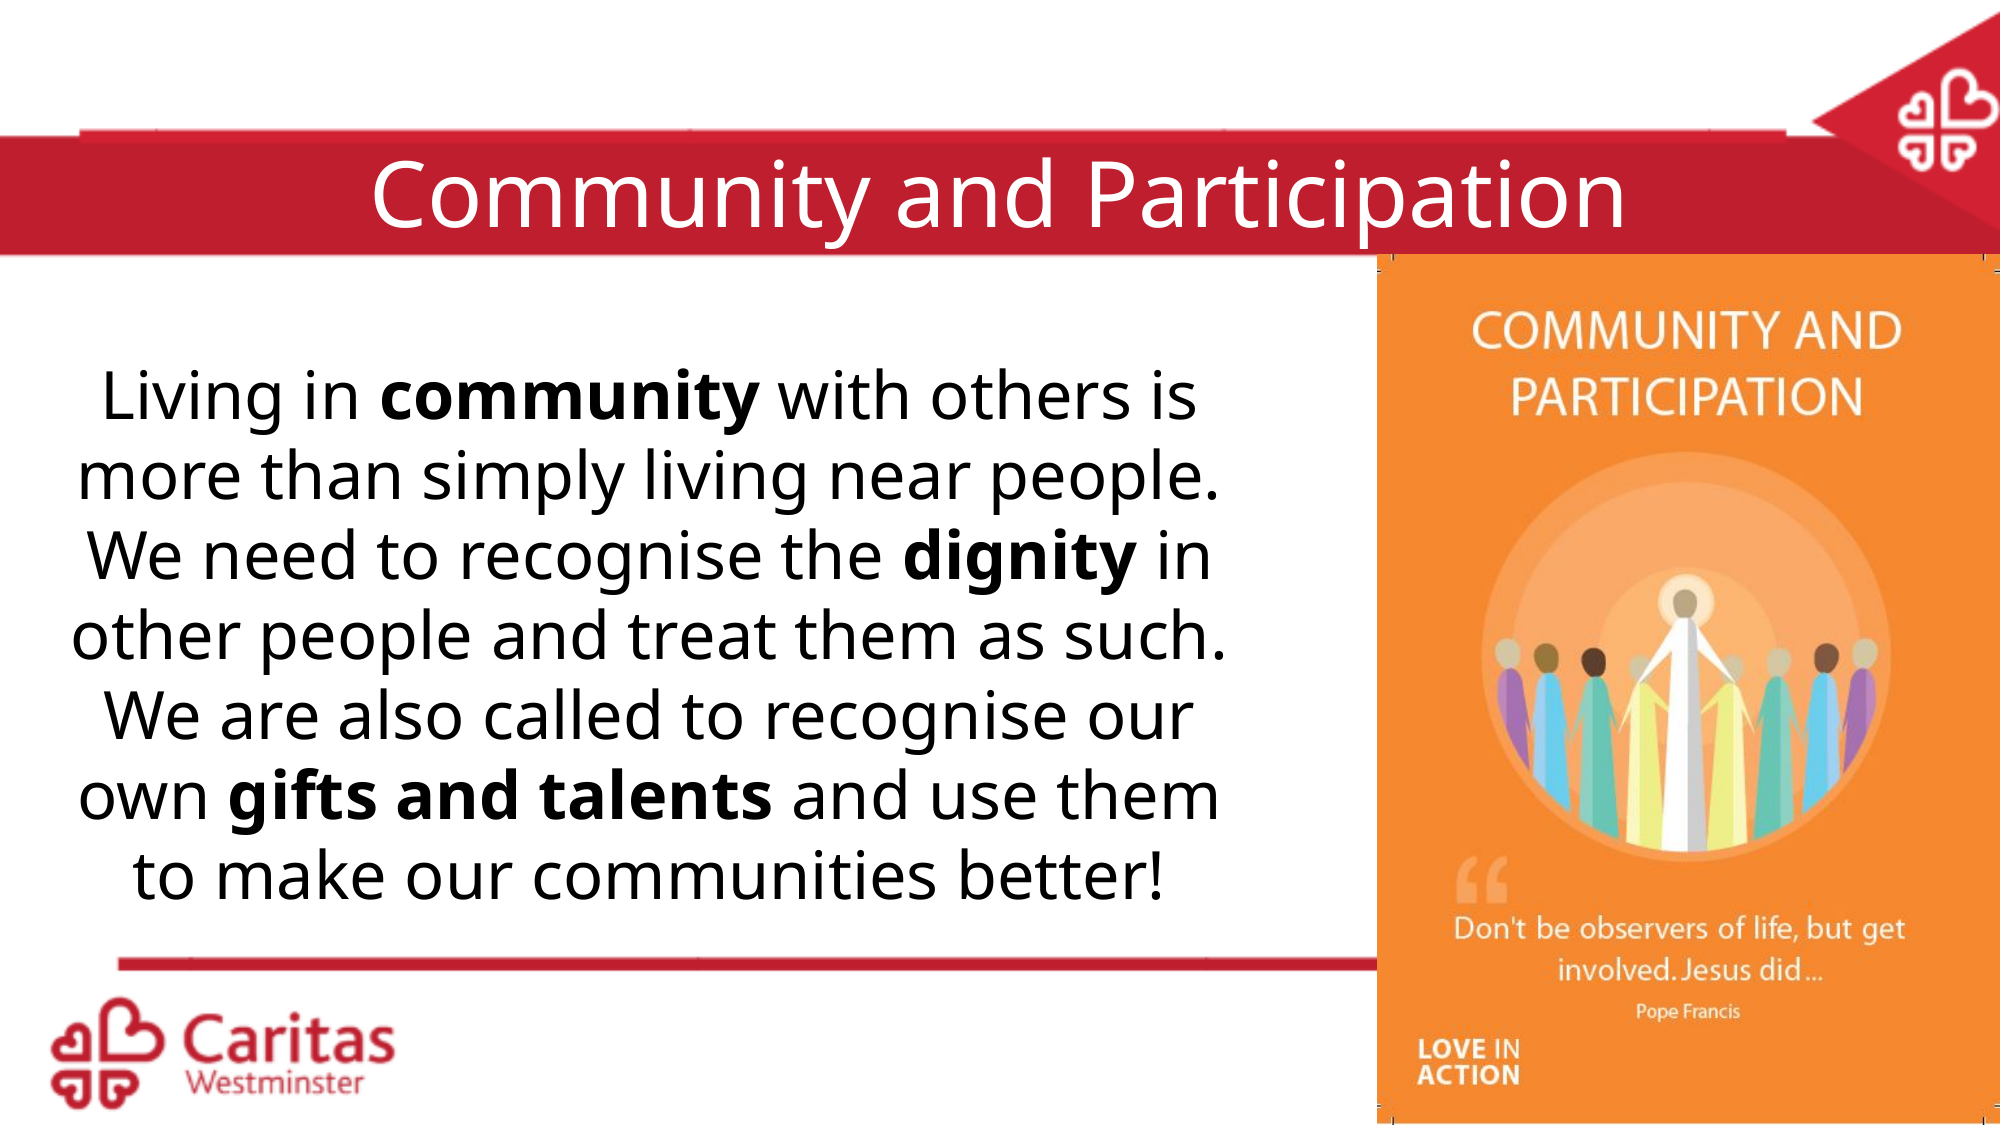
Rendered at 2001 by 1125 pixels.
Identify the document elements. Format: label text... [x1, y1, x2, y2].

picture [0, 0, 2000, 1125]
text_box Living in community with others is more than simply living near people. We need to recognise the dignity in other people and treat them as such. We are also called to recognise our own gifts and talents and use them to make our communities better! [36, 345, 1264, 921]
